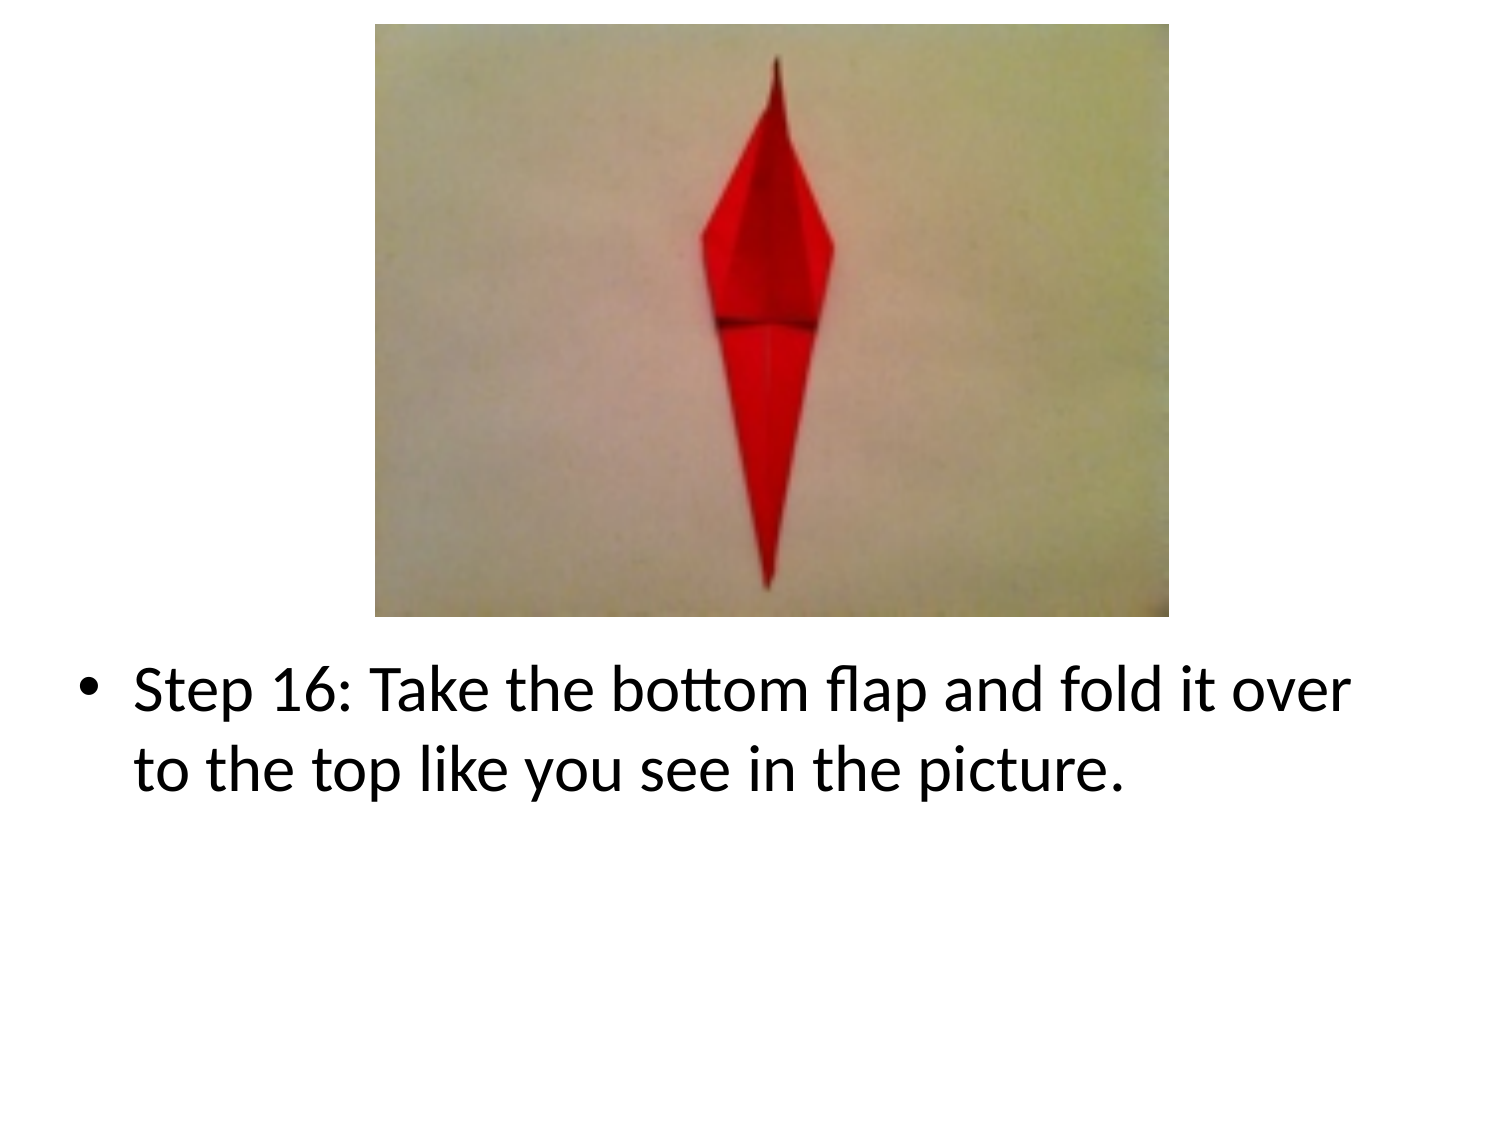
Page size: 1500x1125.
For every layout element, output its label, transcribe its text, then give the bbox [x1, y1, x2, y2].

list Step 16: Take the bottom flap and fold it over to the top like you see in the picture. [62, 637, 1425, 1005]
picture [374, 24, 1169, 617]
